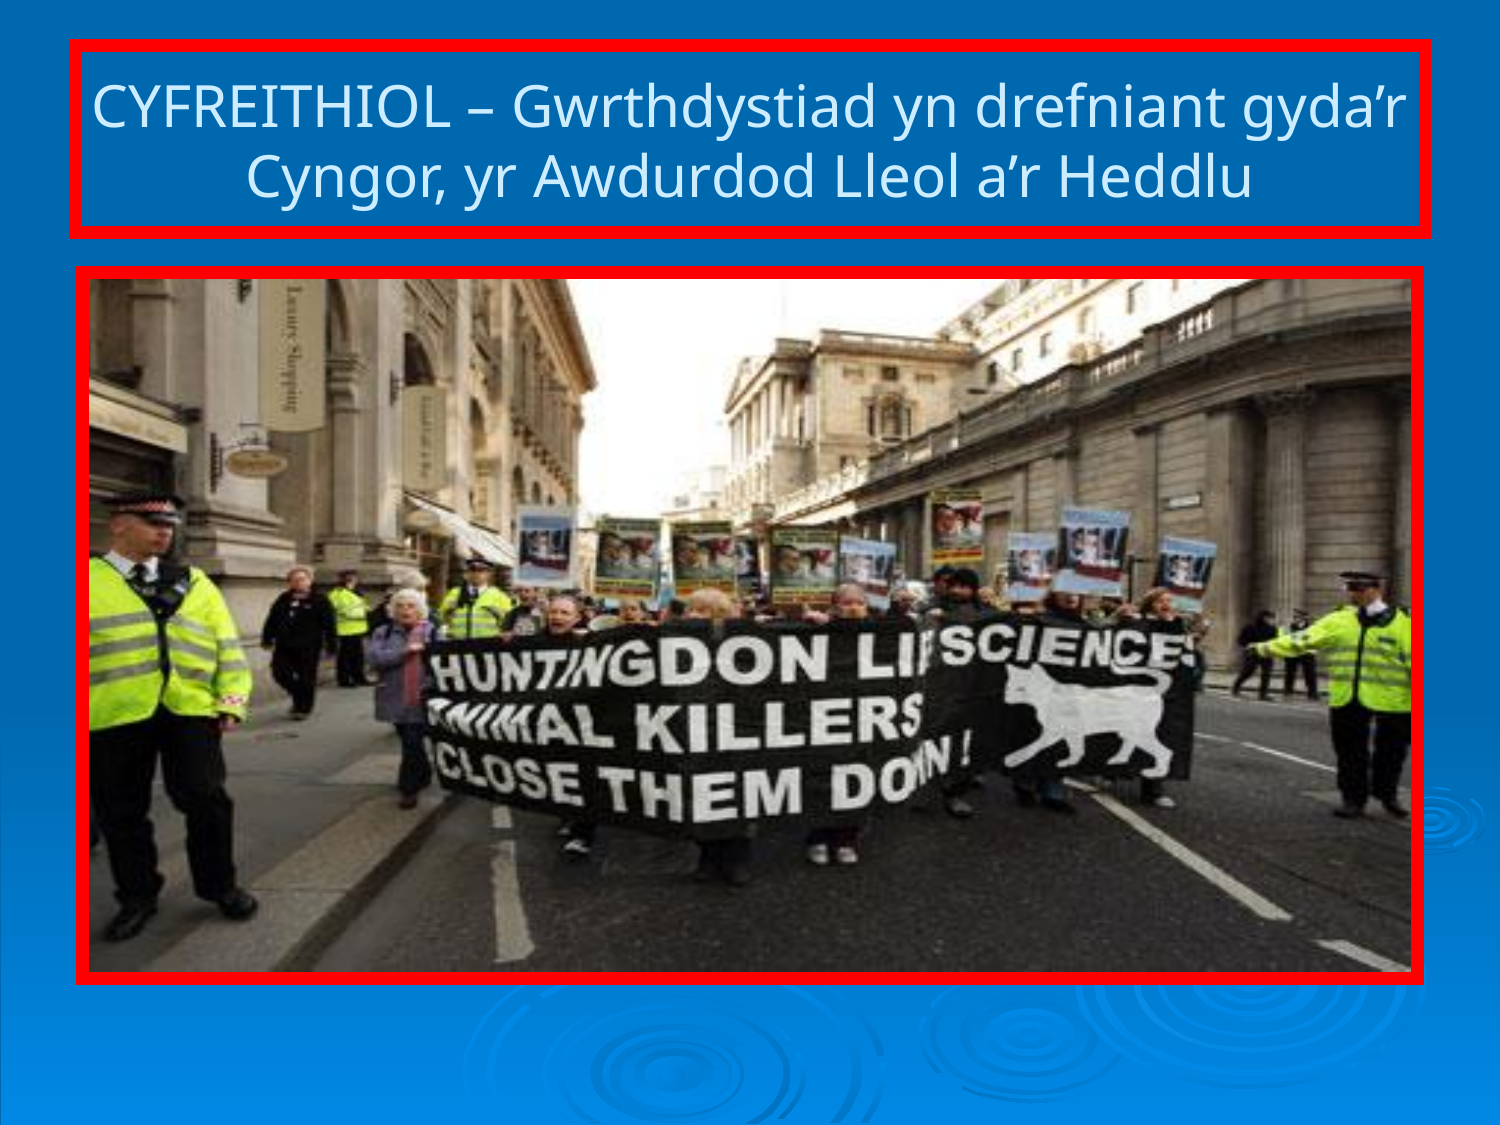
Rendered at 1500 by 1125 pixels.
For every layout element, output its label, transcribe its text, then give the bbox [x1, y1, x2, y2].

picture [88, 278, 1412, 973]
title CYFREITHIOL – Gwrthdystiad yn drefniant gyda’r Cyngor, yr Awdurdod Lleol a’r Heddlu [74, 45, 1426, 233]
